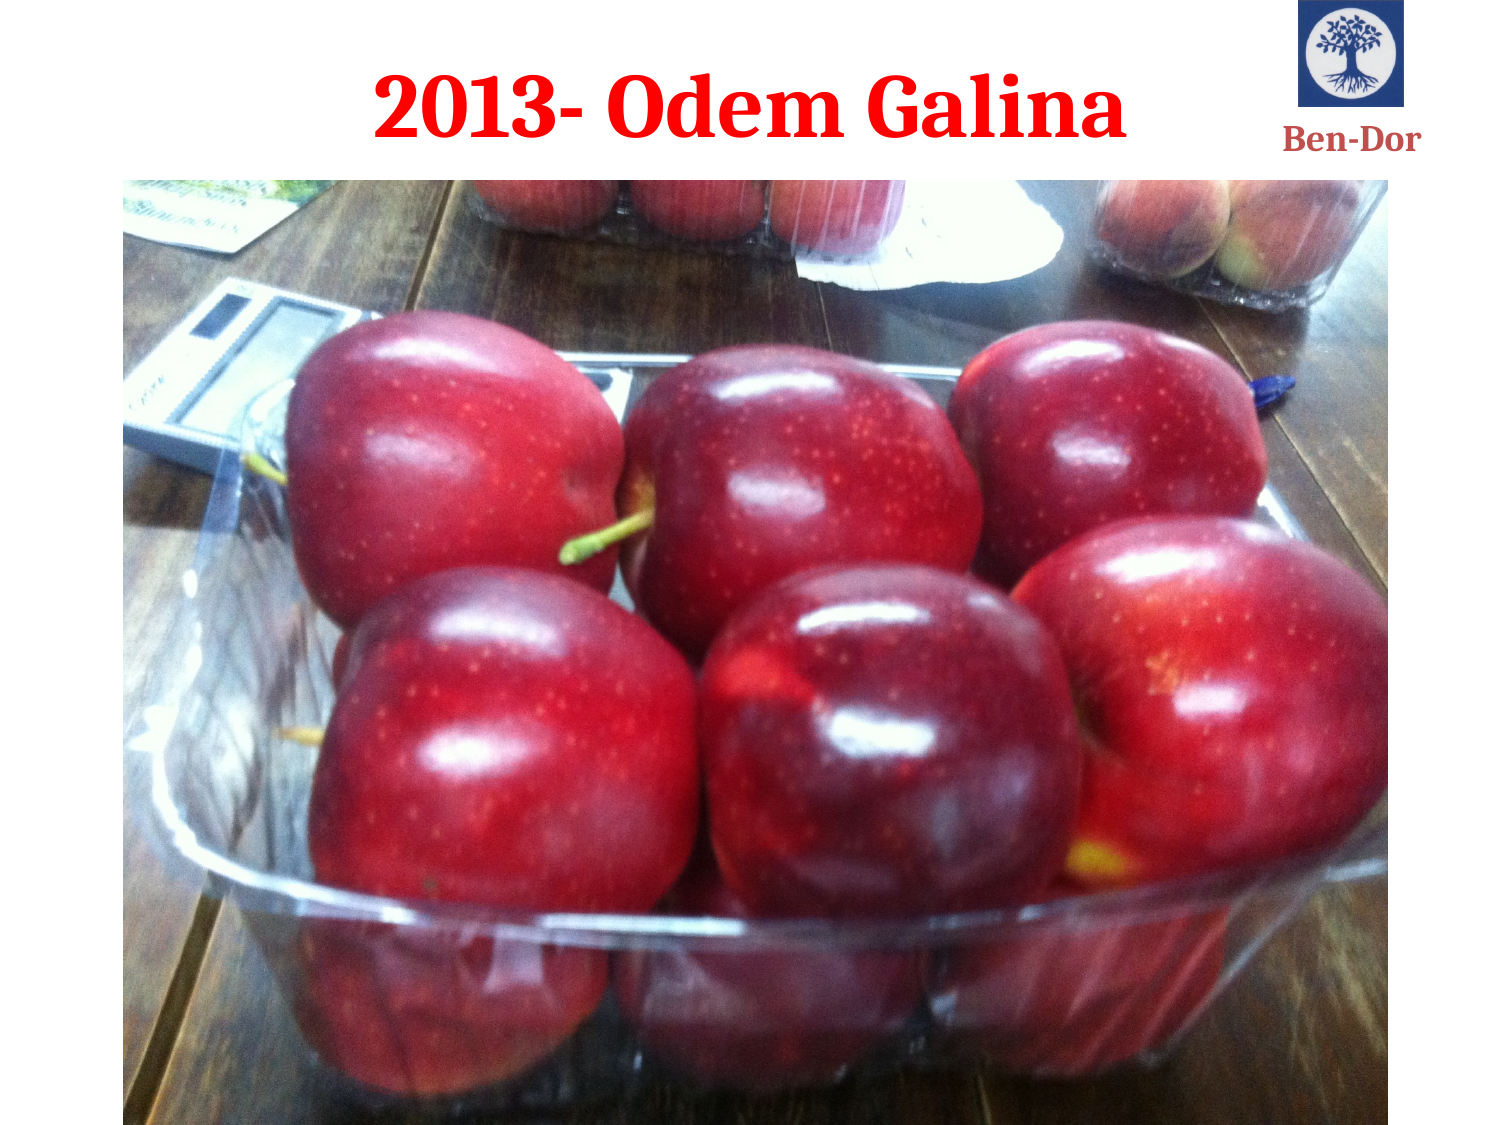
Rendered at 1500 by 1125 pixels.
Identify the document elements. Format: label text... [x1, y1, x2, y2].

title 2013- Odem Galina [76, 7, 1427, 195]
picture [1298, 0, 1405, 107]
text_box Ben-Dor [1204, 106, 1500, 167]
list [123, 180, 1388, 1125]
